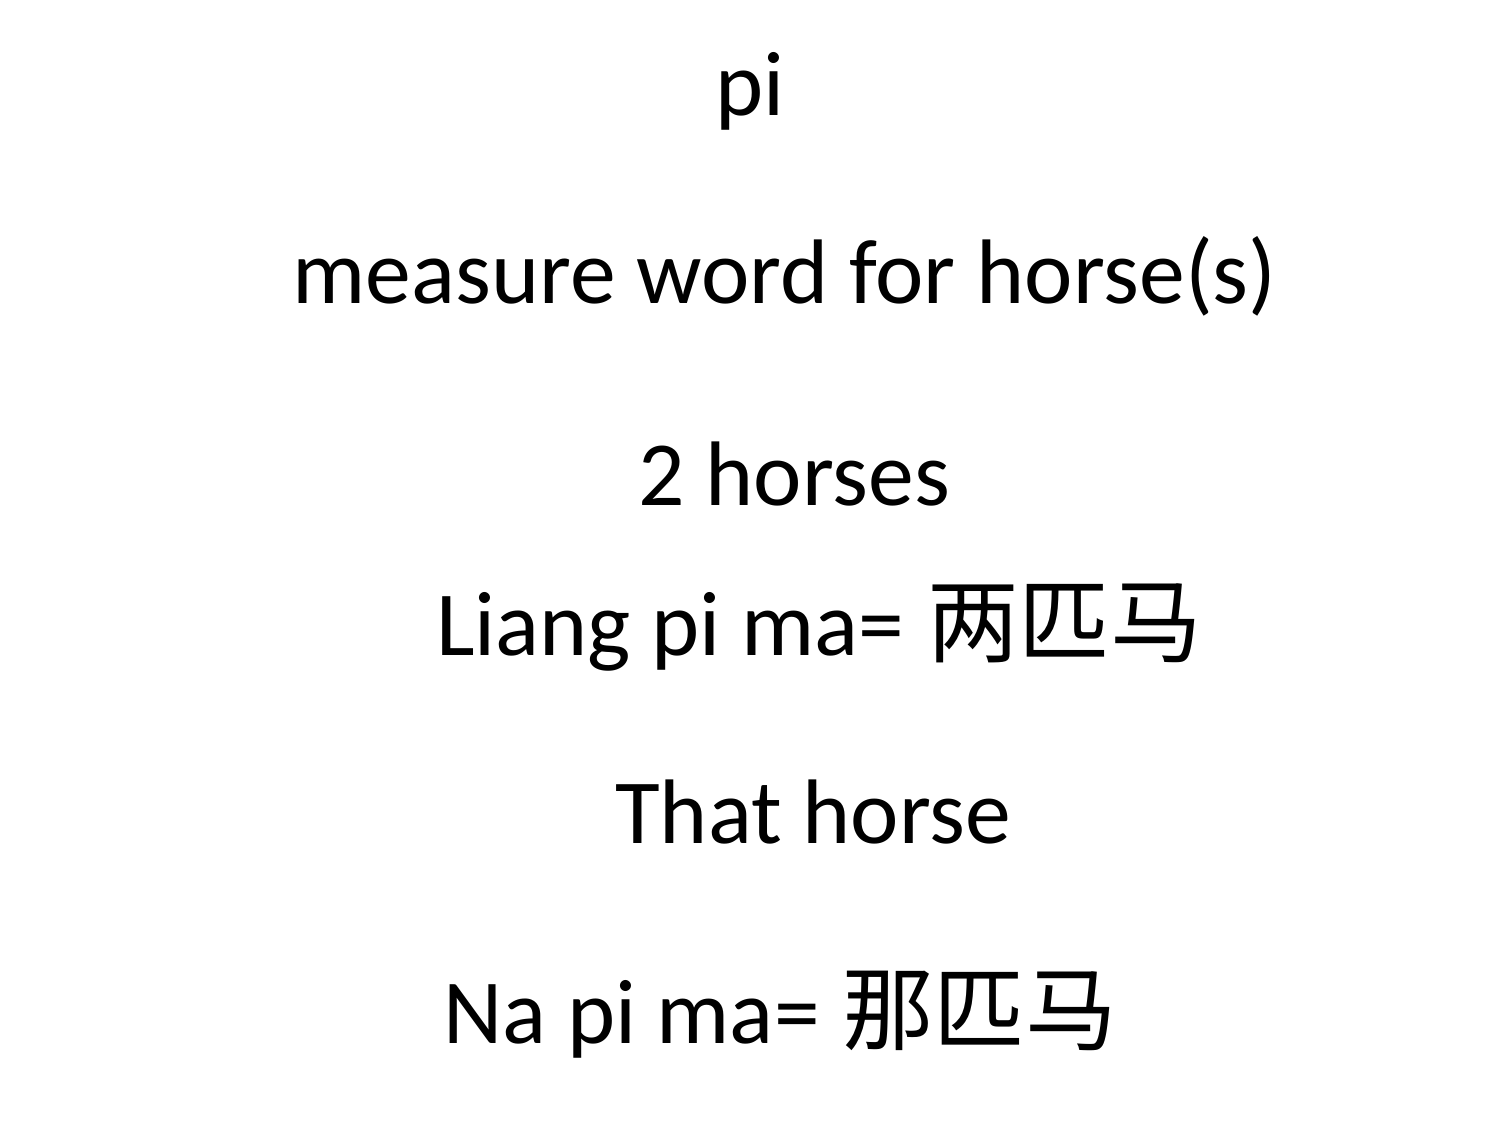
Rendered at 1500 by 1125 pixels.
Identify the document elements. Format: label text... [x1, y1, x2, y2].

text_box Na pi ma=那匹马 [142, 924, 1418, 1088]
text_box measure word for horse(s) [137, 185, 1413, 349]
title pi [112, 0, 1388, 161]
text_box That horse [175, 725, 1451, 889]
text_box Liang pi ma=两匹马 [181, 537, 1457, 701]
text_box 2 horses [156, 387, 1432, 551]
